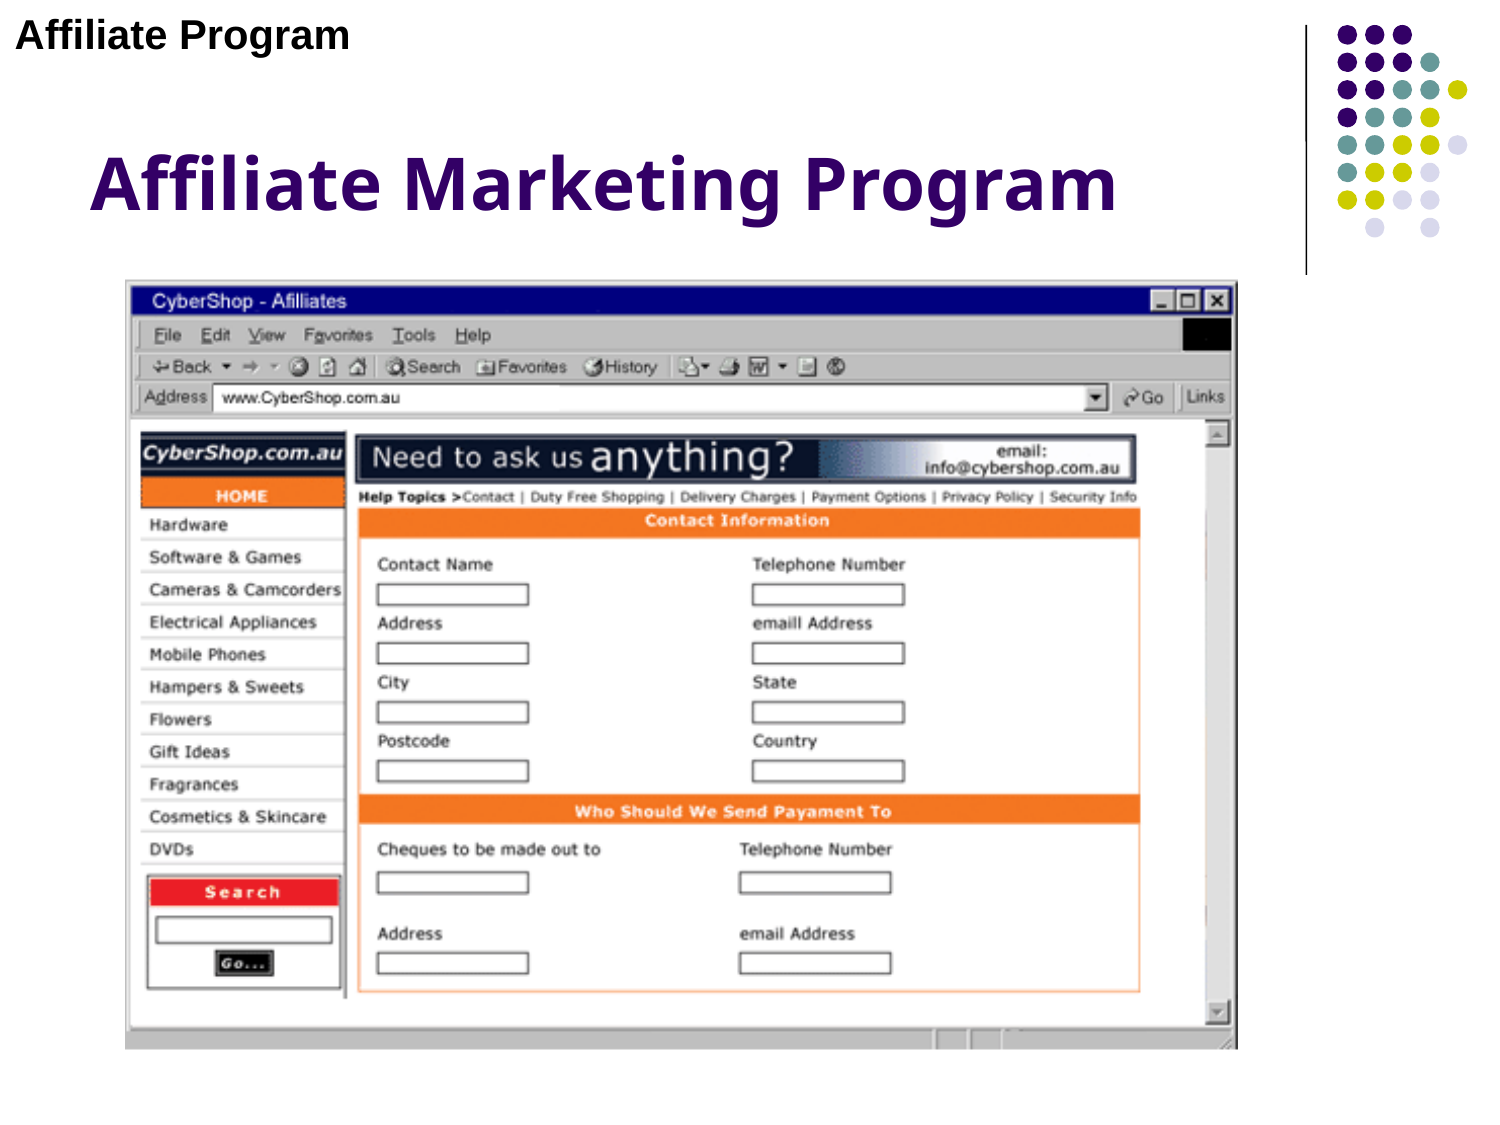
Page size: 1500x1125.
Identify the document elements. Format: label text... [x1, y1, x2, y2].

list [124, 274, 1238, 1056]
title Affiliate Marketing Program [75, 20, 1313, 233]
text_box Affiliate Program [0, 0, 378, 65]
